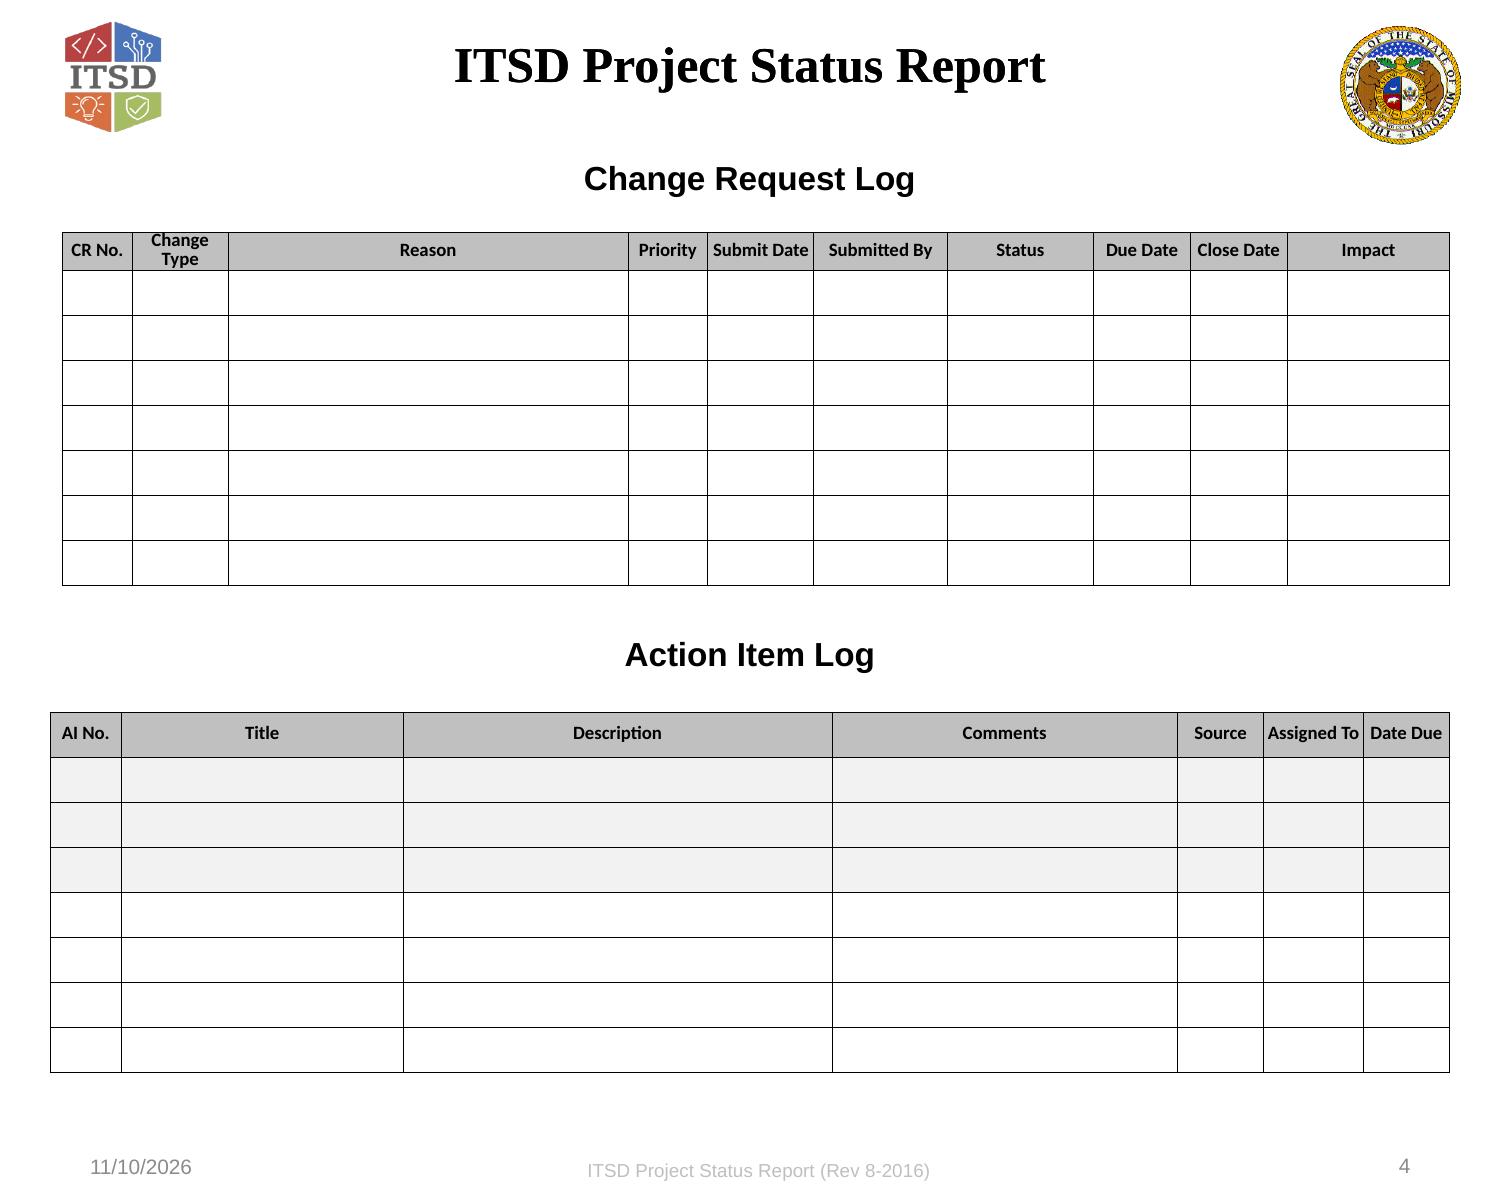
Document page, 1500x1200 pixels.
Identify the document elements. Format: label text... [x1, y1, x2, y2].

table_cell [1191, 451, 1287, 495]
table_cell [51, 848, 121, 892]
table_cell [814, 361, 947, 405]
table_cell [404, 1028, 832, 1072]
table_cell [1288, 496, 1449, 540]
table_cell [708, 271, 813, 315]
table_header Close Date [1191, 233, 1287, 270]
table_cell [404, 938, 832, 982]
table_cell [833, 758, 1177, 802]
table_cell [51, 803, 121, 847]
table_header Submit Date [708, 233, 813, 270]
table_cell [404, 848, 832, 892]
table_cell [51, 758, 121, 802]
table_cell [833, 848, 1177, 892]
table_cell [51, 893, 121, 937]
table_cell [133, 316, 228, 360]
table_cell [833, 983, 1177, 1027]
table_header Change Type [133, 233, 228, 270]
text_box Change Request Log [374, 149, 1125, 205]
table_cell [814, 316, 947, 360]
table_cell [133, 496, 228, 540]
table_cell [833, 893, 1177, 937]
table_cell [1191, 316, 1287, 360]
table_cell [1191, 541, 1287, 585]
table_cell [708, 496, 813, 540]
table_cell [1364, 803, 1449, 847]
table_cell [1264, 1028, 1363, 1072]
table_cell [1288, 316, 1449, 360]
table_header Status [948, 233, 1093, 270]
table_header Priority [629, 233, 707, 270]
table_cell [1094, 541, 1190, 585]
table_cell [63, 406, 132, 450]
table_cell [1178, 1028, 1263, 1072]
table_cell [229, 496, 628, 540]
table_cell [1264, 758, 1363, 802]
table_cell [1178, 848, 1263, 892]
text_box 4 [1074, 1136, 1425, 1200]
table_cell [1364, 758, 1449, 802]
table_cell [1288, 361, 1449, 405]
table_cell [1264, 938, 1363, 982]
table_cell [1364, 1028, 1449, 1072]
table_cell [1264, 848, 1363, 892]
table_cell [948, 361, 1093, 405]
table_header Date Due [1364, 713, 1449, 757]
table_cell [404, 803, 832, 847]
table_cell [948, 496, 1093, 540]
table_cell [948, 451, 1093, 495]
table_cell [814, 451, 947, 495]
table_cell [1178, 758, 1263, 802]
table_cell [63, 316, 132, 360]
table_cell [833, 1028, 1177, 1072]
table_cell [1364, 938, 1449, 982]
table_cell [63, 496, 132, 540]
table_header Due Date [1094, 233, 1190, 270]
table_cell [63, 271, 132, 315]
table_cell [51, 983, 121, 1027]
table_header Reason [229, 233, 628, 270]
table_cell [1264, 893, 1363, 937]
table_cell [63, 451, 132, 495]
table_cell [133, 271, 228, 315]
text_box Action Item Log [374, 625, 1125, 681]
table_cell [708, 541, 813, 585]
table_cell [948, 316, 1093, 360]
table_cell [1094, 451, 1190, 495]
table_cell [51, 938, 121, 982]
table_cell [948, 406, 1093, 450]
table_cell [1364, 893, 1449, 937]
table_cell [229, 406, 628, 450]
table_cell [1094, 271, 1190, 315]
table_cell [629, 271, 707, 315]
table_cell [133, 406, 228, 450]
table_cell [708, 406, 813, 450]
table_cell [1288, 271, 1449, 315]
table_cell [1288, 541, 1449, 585]
table_cell [229, 541, 628, 585]
table_header Title [122, 713, 403, 757]
table_cell [122, 848, 403, 892]
table_cell [814, 271, 947, 315]
table_cell [1264, 983, 1363, 1027]
table_cell [122, 938, 403, 982]
table_cell [1288, 451, 1449, 495]
table_cell [629, 541, 707, 585]
table_cell [814, 496, 947, 540]
table_cell [404, 893, 832, 937]
table_cell [1094, 496, 1190, 540]
table_cell [1264, 803, 1363, 847]
table_cell [1178, 938, 1263, 982]
picture [61, 13, 164, 140]
table_cell [948, 271, 1093, 315]
table_cell [1178, 803, 1263, 847]
table_cell [708, 316, 813, 360]
table_cell [404, 758, 832, 802]
table_header Comments [833, 713, 1177, 757]
table_cell [122, 803, 403, 847]
table_cell [629, 451, 707, 495]
table_cell [1191, 361, 1287, 405]
table_cell [229, 316, 628, 360]
table_cell [814, 406, 947, 450]
table_cell [948, 541, 1093, 585]
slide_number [75, 1136, 425, 1200]
table_cell [1178, 983, 1263, 1027]
table_header Submitted By [814, 233, 947, 270]
table_cell [629, 406, 707, 450]
table_cell [708, 361, 813, 405]
table_cell [1191, 271, 1287, 315]
table_cell [629, 496, 707, 540]
table_cell [133, 451, 228, 495]
table_cell [229, 271, 628, 315]
table_cell [1191, 406, 1287, 450]
table_cell [833, 938, 1177, 982]
table_cell [1288, 406, 1449, 450]
table_header Impact [1288, 233, 1449, 270]
table_header CR No. [63, 233, 132, 270]
table_cell [122, 758, 403, 802]
table_cell [814, 541, 947, 585]
table_cell [1094, 406, 1190, 450]
table_cell [1178, 893, 1263, 937]
table_cell [229, 361, 628, 405]
table_cell [133, 361, 228, 405]
table_header Assigned To [1264, 713, 1363, 757]
table_cell [708, 451, 813, 495]
table_cell [122, 893, 403, 937]
table_cell [133, 541, 228, 585]
table_cell [63, 541, 132, 585]
table_cell [629, 316, 707, 360]
table_cell [1094, 316, 1190, 360]
table_cell [63, 361, 132, 405]
table_cell [1364, 983, 1449, 1027]
table_cell [629, 361, 707, 405]
table_cell [833, 803, 1177, 847]
table_cell [229, 451, 628, 495]
table_cell [51, 1028, 121, 1072]
table_header Description [404, 713, 832, 757]
table_cell [122, 1028, 403, 1072]
table_header Source [1178, 713, 1263, 757]
table_cell [1364, 848, 1449, 892]
table_cell [122, 983, 403, 1027]
table_cell [1094, 361, 1190, 405]
table_cell [1191, 496, 1287, 540]
text_box ITSD Project Status Report (Rev 8-2016) [554, 1151, 963, 1189]
table_cell [404, 983, 832, 1027]
table_header AI No. [51, 713, 121, 757]
